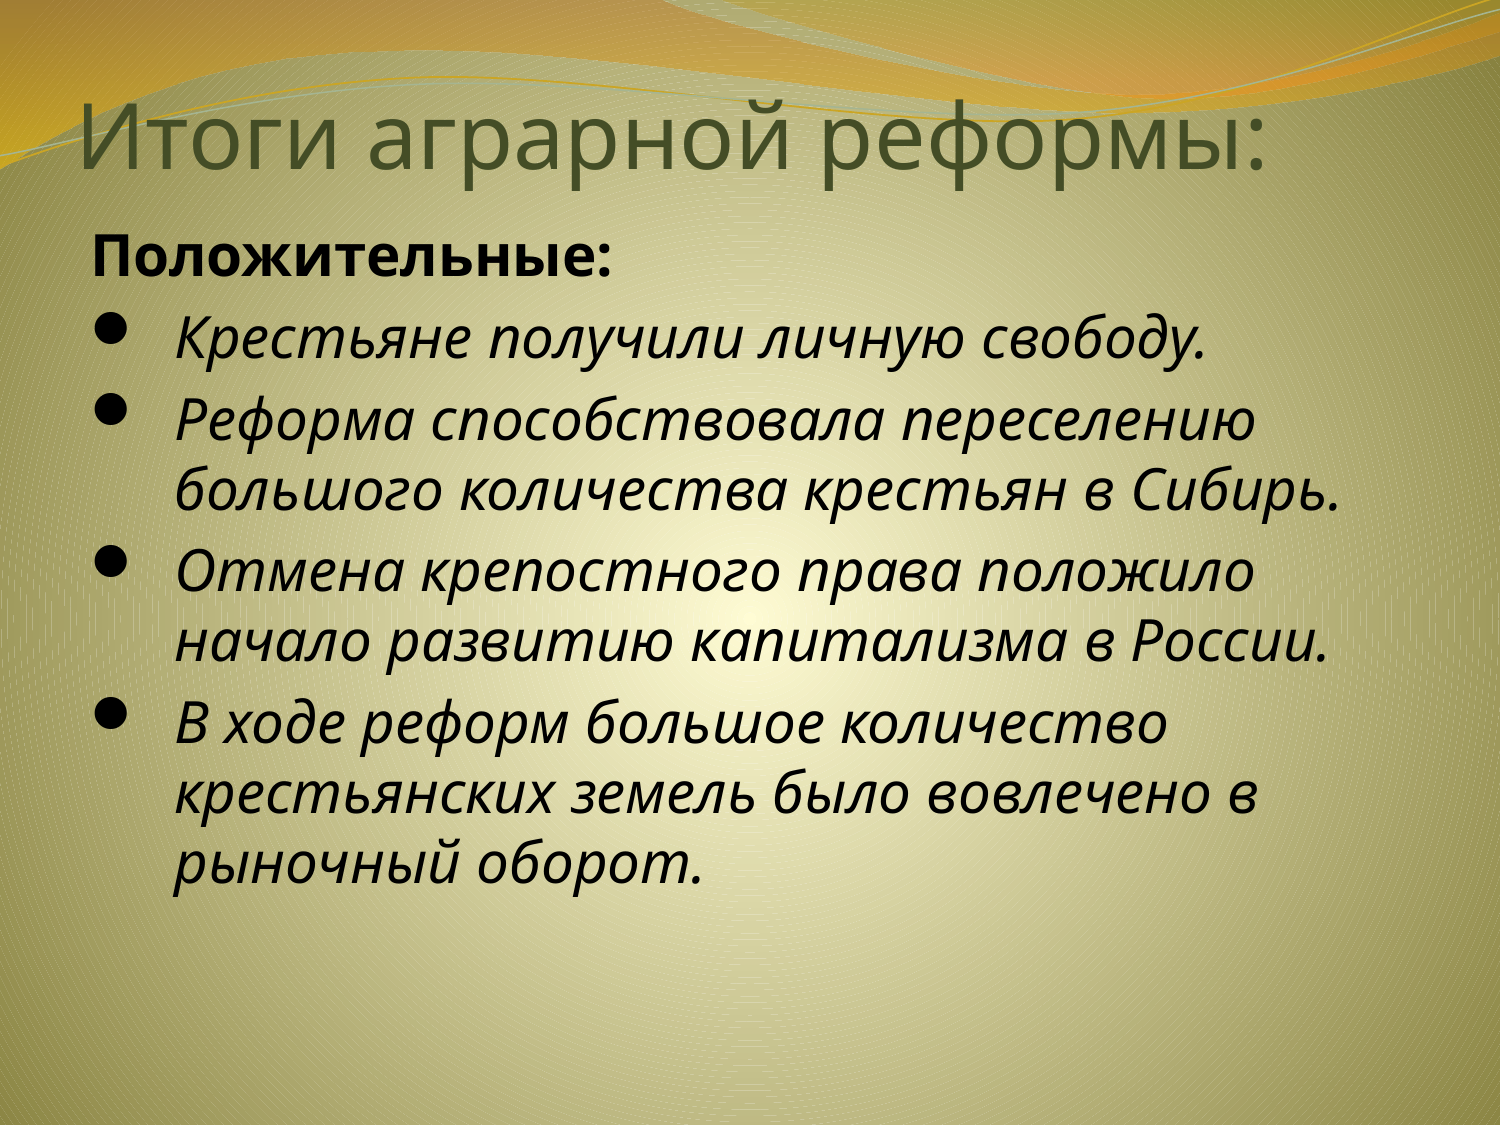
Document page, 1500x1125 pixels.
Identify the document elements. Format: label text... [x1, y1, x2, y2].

title Итоги аграрной реформы: [74, 34, 1426, 188]
list Положительные: Крестьяне получили личную свободу. Реформа способствовала переселению большого количества крестьян в Сибирь. Отмена крепостного права положило начало развитию капитализма в России. В ходе реформ большое количество крестьянских земель было вовлечено в рыночный оборот. [74, 210, 1426, 1038]
